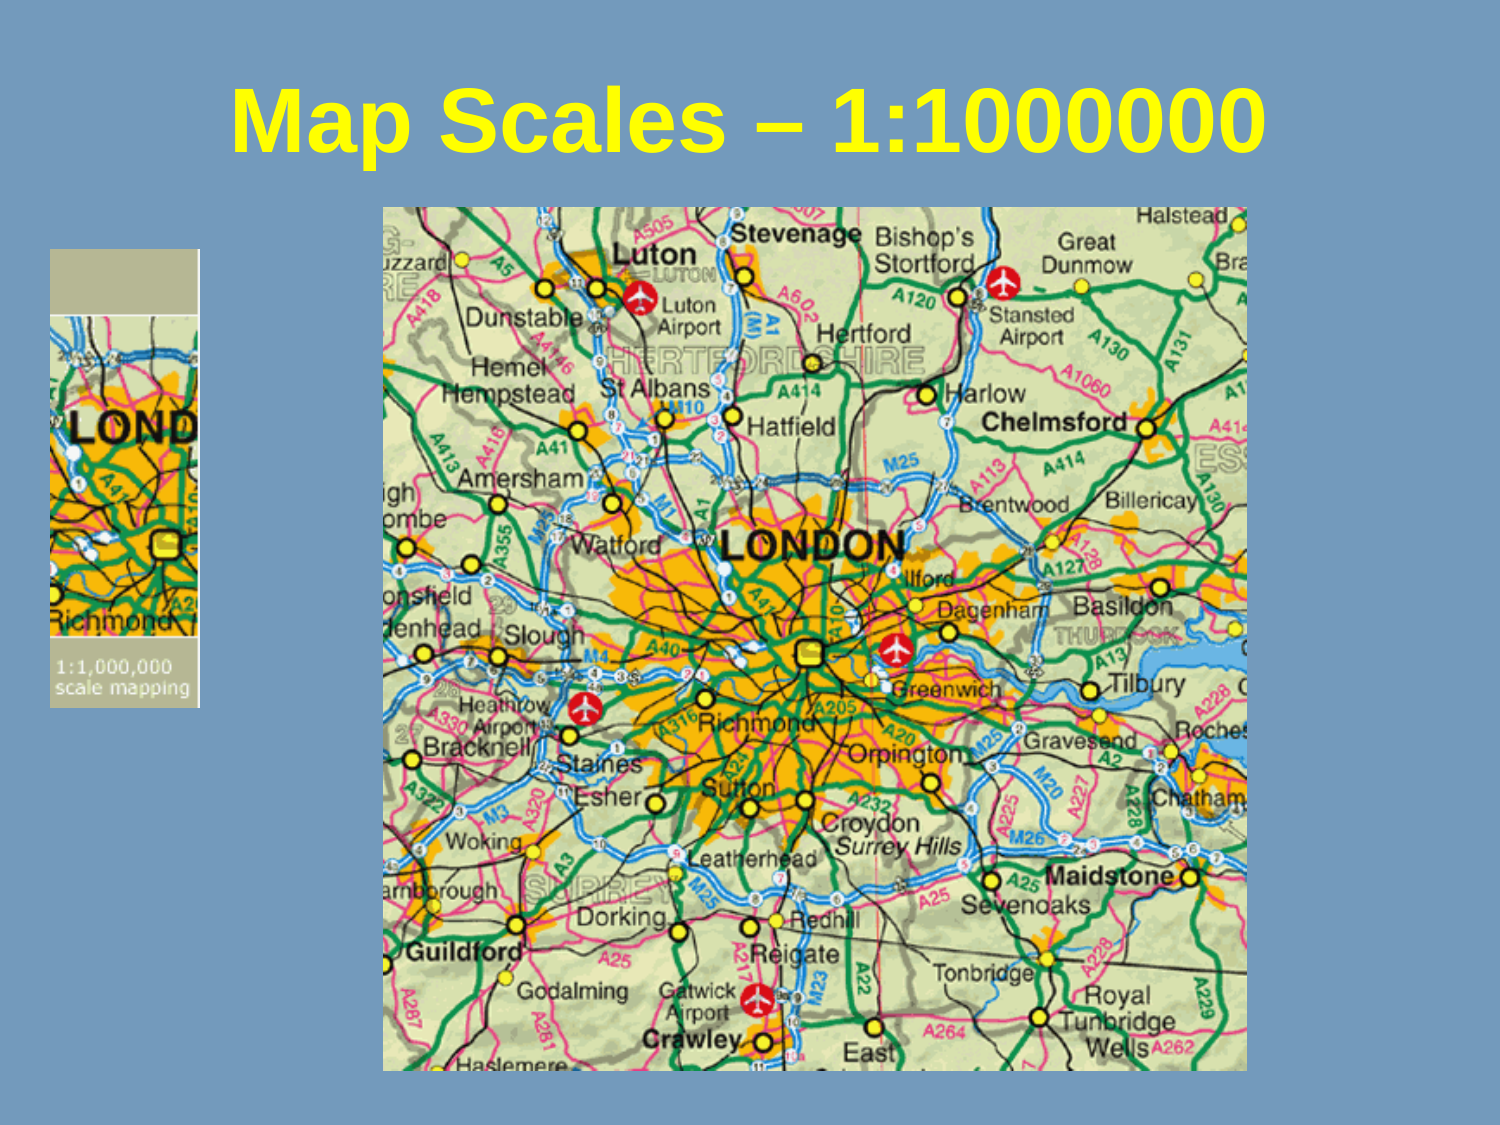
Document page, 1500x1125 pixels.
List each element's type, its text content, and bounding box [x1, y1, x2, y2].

picture [383, 207, 1247, 1071]
title Map Scales – 1:1000000 [209, 66, 1291, 182]
picture [49, 249, 201, 708]
